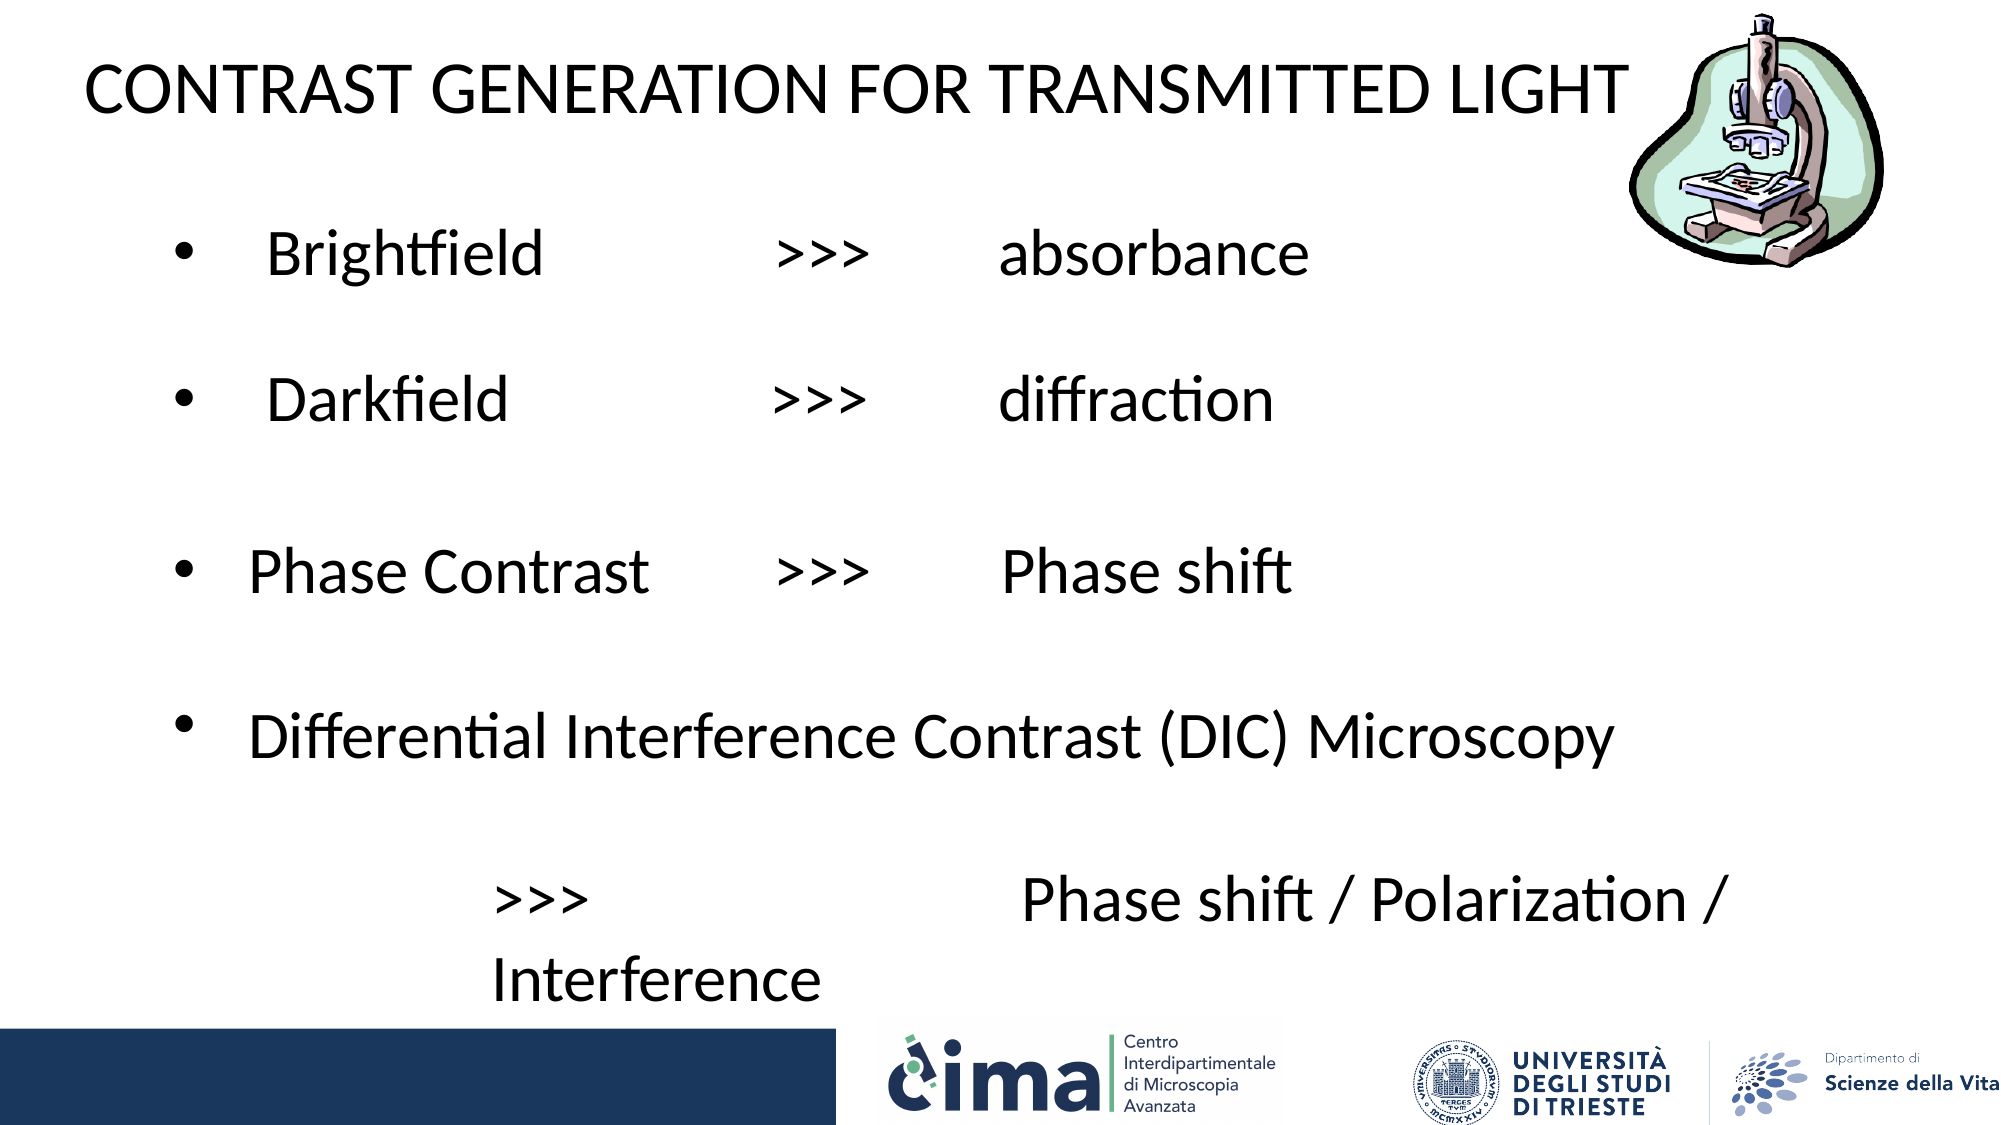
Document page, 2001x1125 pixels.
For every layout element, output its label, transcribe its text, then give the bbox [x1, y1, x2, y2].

table_header Brightfield [168, 218, 739, 335]
picture [1629, 13, 1884, 269]
table_header absorbance [944, 218, 1352, 335]
table_header >>> [739, 218, 944, 335]
table_cell diffraction [944, 335, 1352, 495]
table_cell >>> [739, 495, 944, 612]
picture [875, 1016, 1284, 1125]
table_cell >>> [739, 335, 944, 495]
text_box [0, 1028, 836, 1125]
table_cell Phase shift [944, 495, 1352, 612]
table_cell Phase Contrast [168, 495, 739, 612]
text_box CONTRAST GENERATION FOR TRANSMITTED LIGHT [82, 36, 1629, 129]
picture [1413, 1040, 2000, 1125]
text_box Differential Interference Contrast (DIC) Microscopy >>> Phase shift / Polarization / Interference [171, 689, 1848, 1016]
table_cell Darkfield [168, 335, 739, 495]
